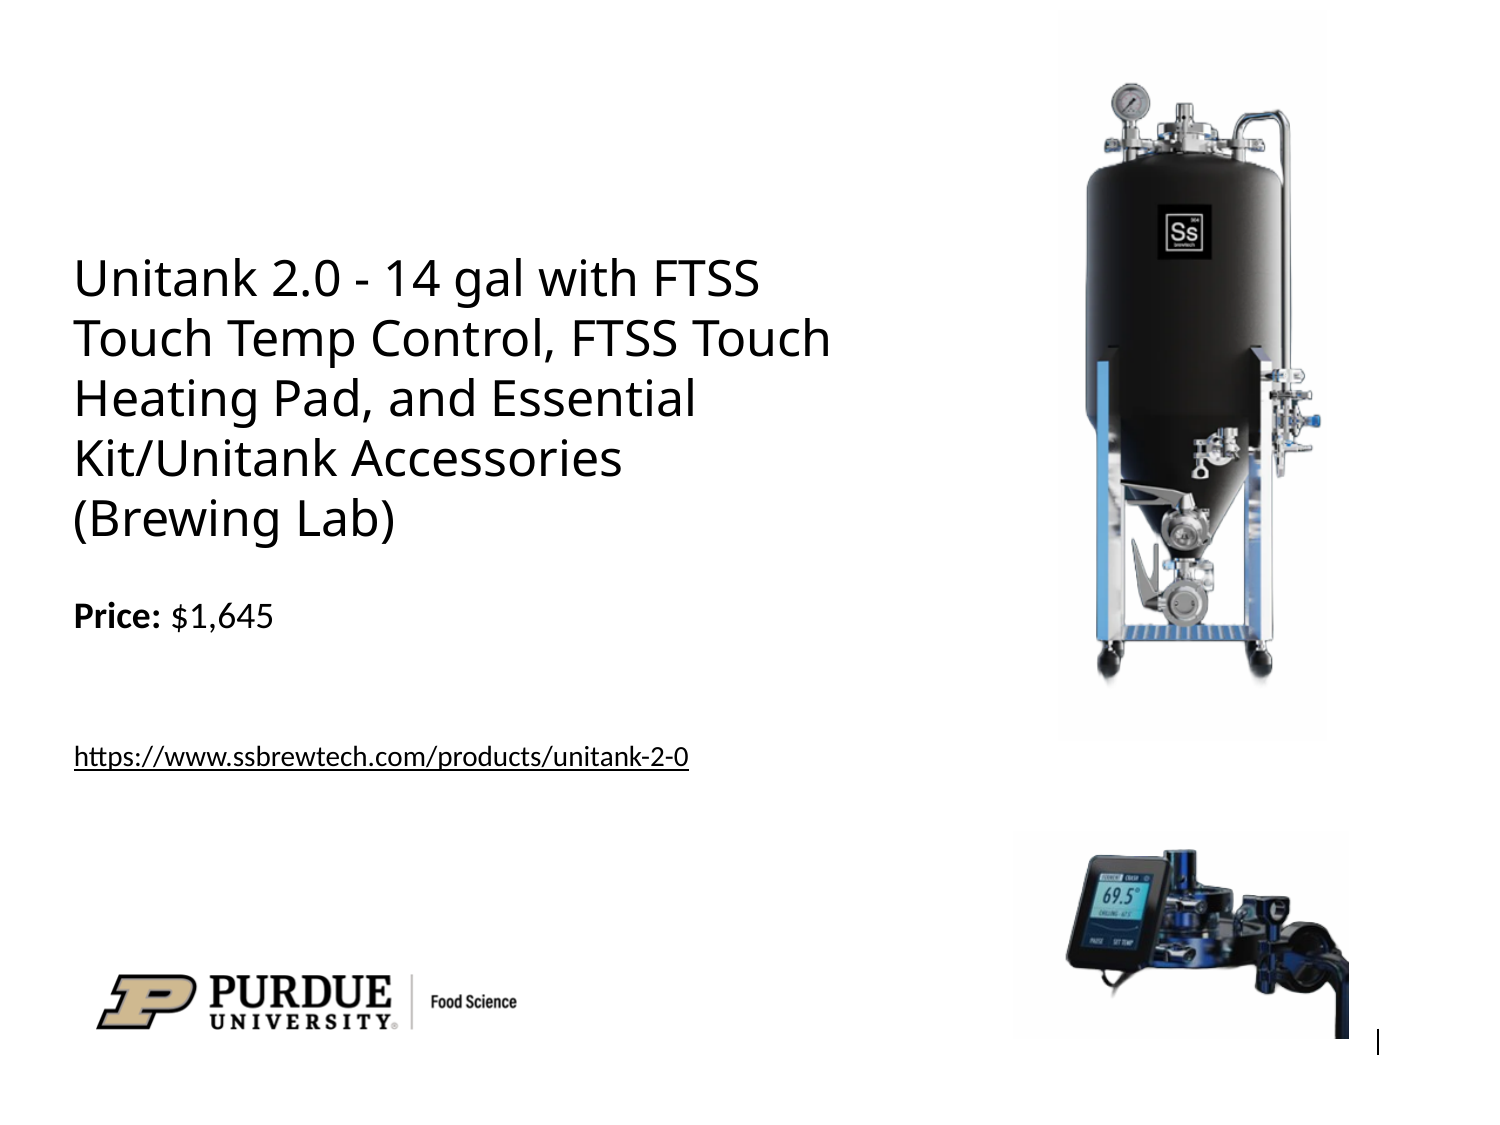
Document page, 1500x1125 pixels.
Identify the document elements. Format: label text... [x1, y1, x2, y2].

text_box Unitank 2.0 - 14 gal with FTSS Touch Temp Control, FTSS Touch Heating Pad, and Essential Kit/Unitank Accessories (Brewing Lab) Price: $1,645 [59, 238, 823, 689]
picture [1013, 828, 1349, 1039]
picture [96, 972, 657, 1033]
picture [823, 10, 1500, 741]
text_box https://www.ssbrewtech.com/products/unitank-2-0 [59, 730, 791, 780]
